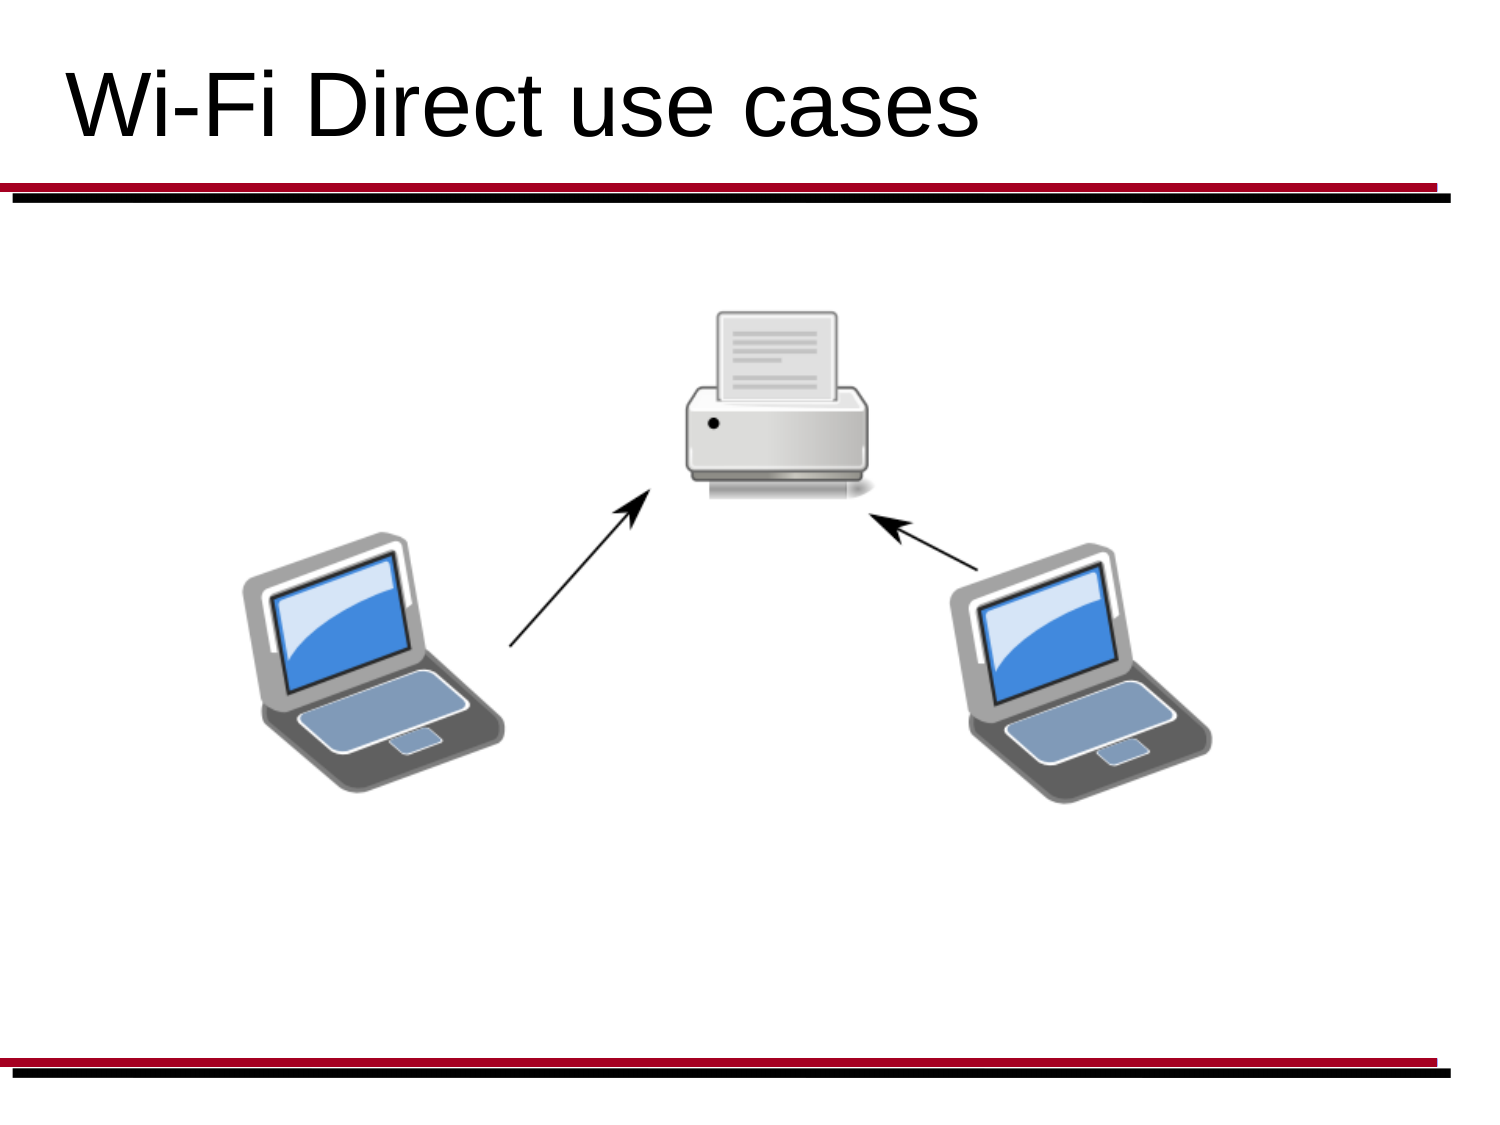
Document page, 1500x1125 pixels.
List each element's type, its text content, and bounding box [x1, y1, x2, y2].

title Wi-Fi Direct use cases [50, 0, 1425, 200]
picture [224, 299, 1255, 873]
